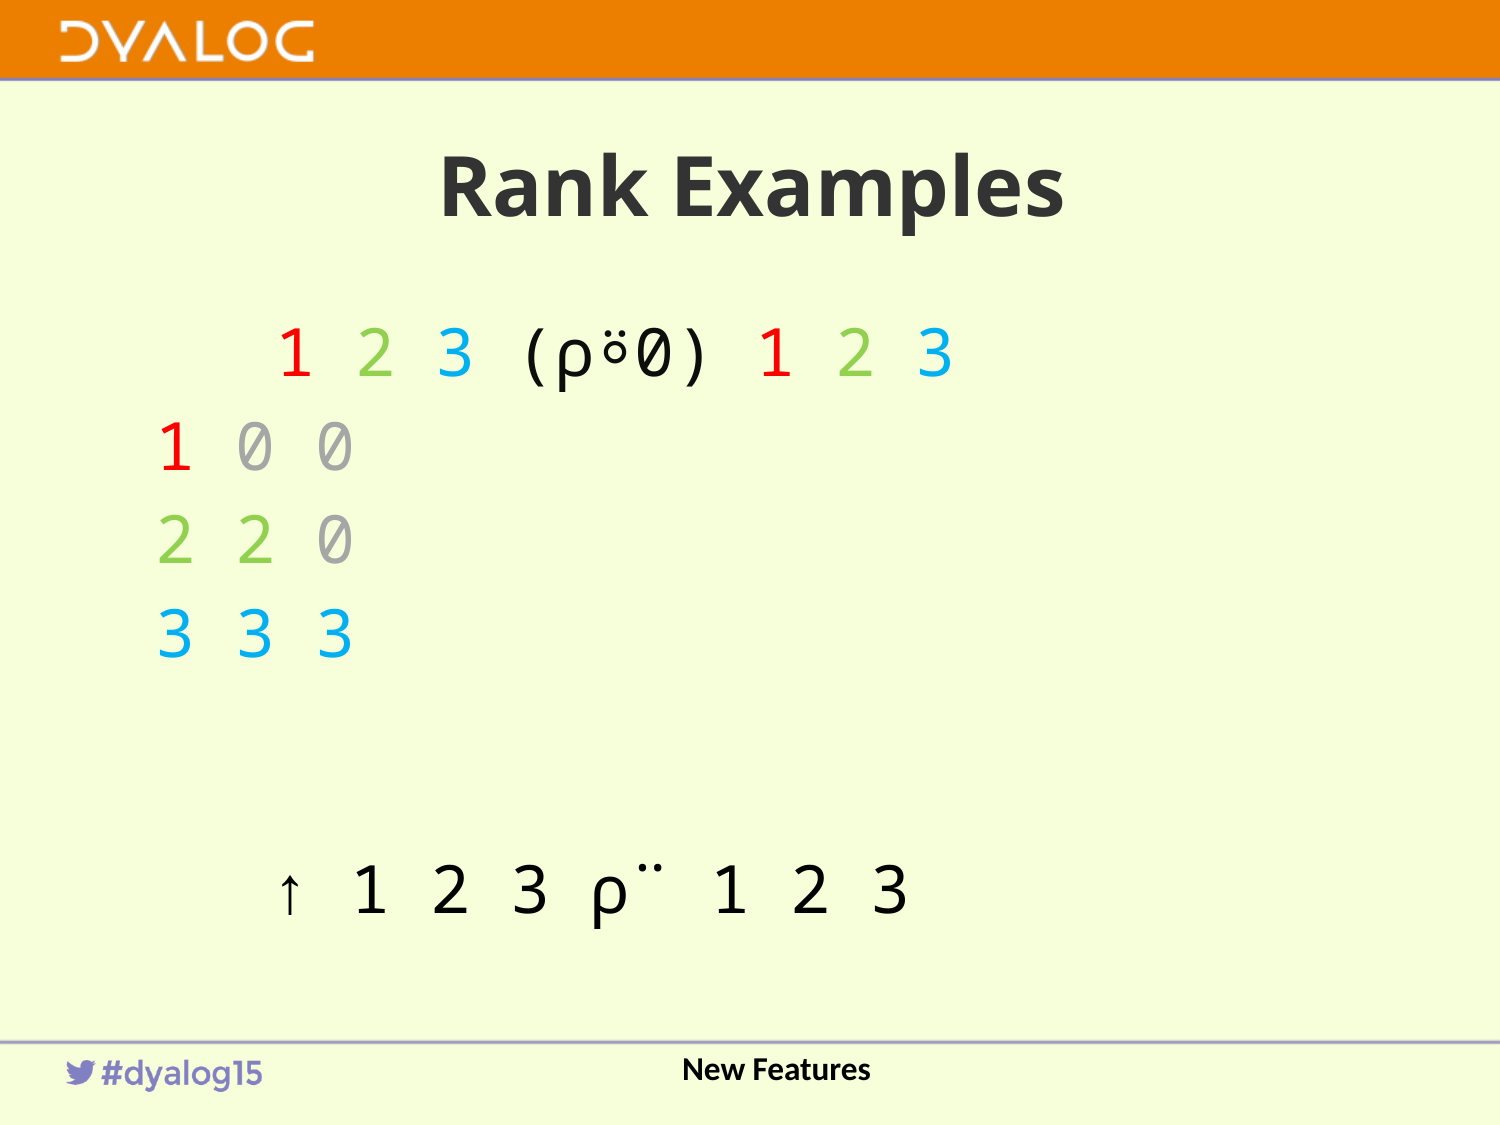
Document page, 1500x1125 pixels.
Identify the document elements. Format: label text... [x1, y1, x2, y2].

list 1 2 3 (⍴⍤0) 1 2 3 1 0 0 2 2 0 3 3 3 [75, 302, 1425, 1005]
text_box ↑ 1 2 3 ⍴¨ 1 2 3 [237, 830, 926, 936]
footer New Features [667, 1039, 892, 1100]
picture [0, 0, 1500, 1125]
title Rank Examples [76, 125, 1427, 256]
